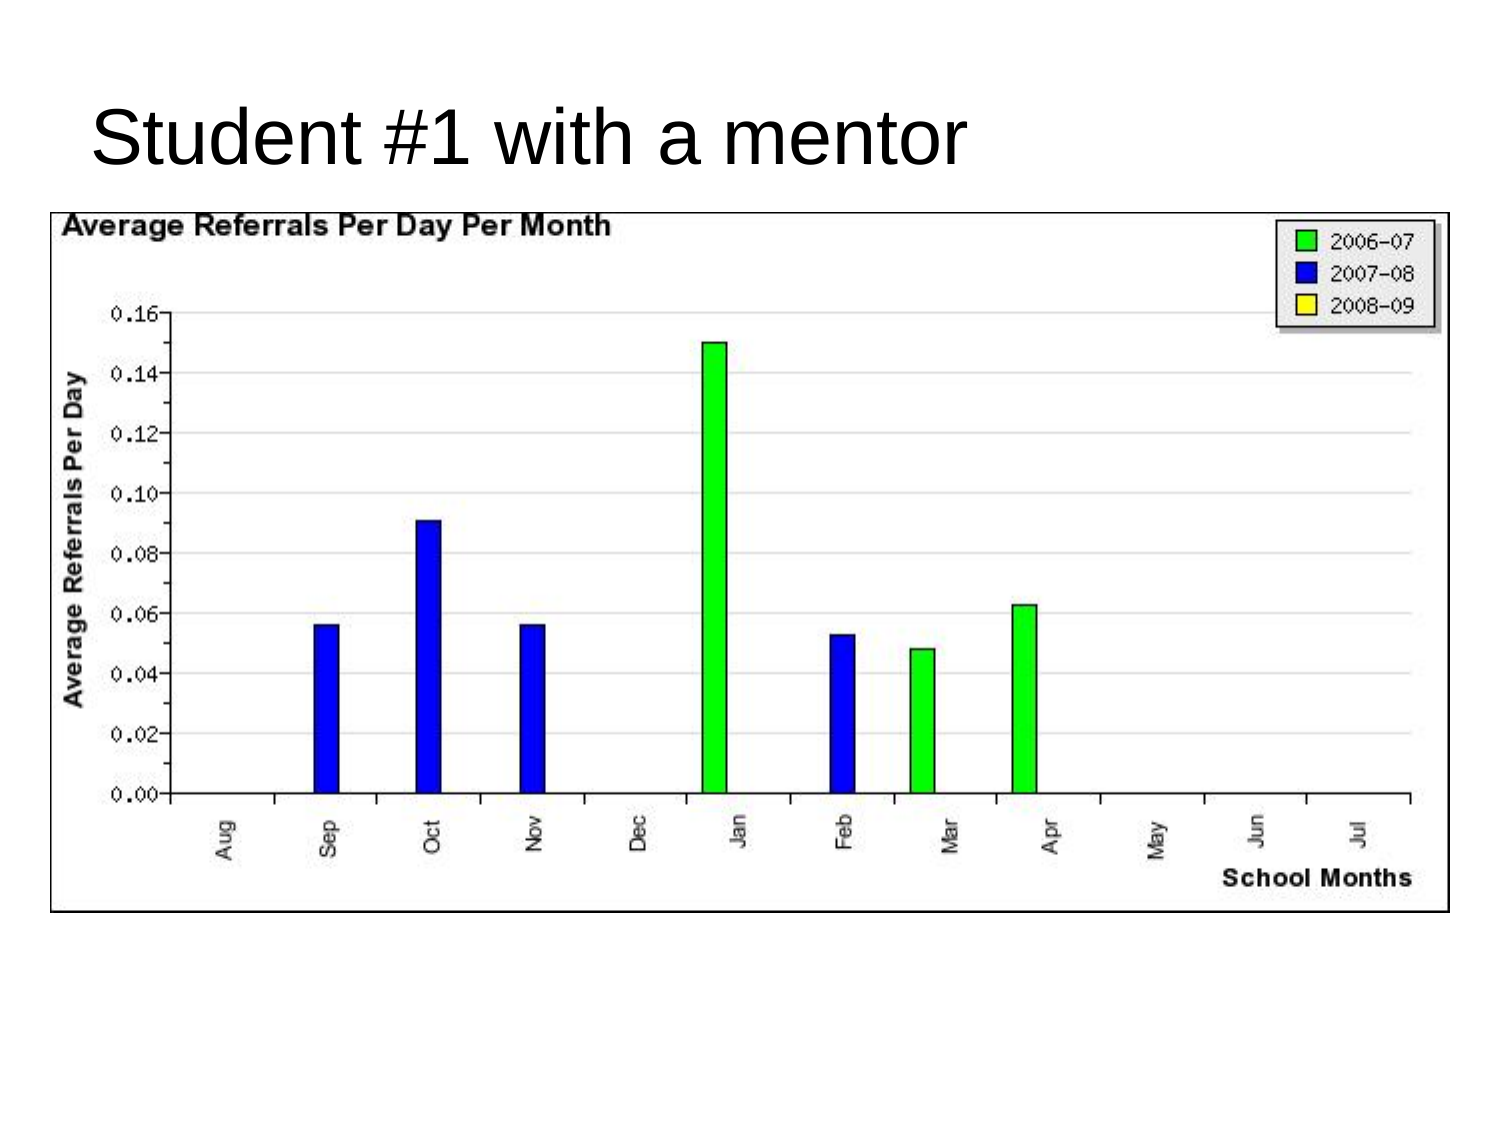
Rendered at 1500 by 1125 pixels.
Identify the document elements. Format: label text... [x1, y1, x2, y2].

picture [49, 212, 1451, 913]
title Student #1 with a mentor [74, 49, 1388, 188]
